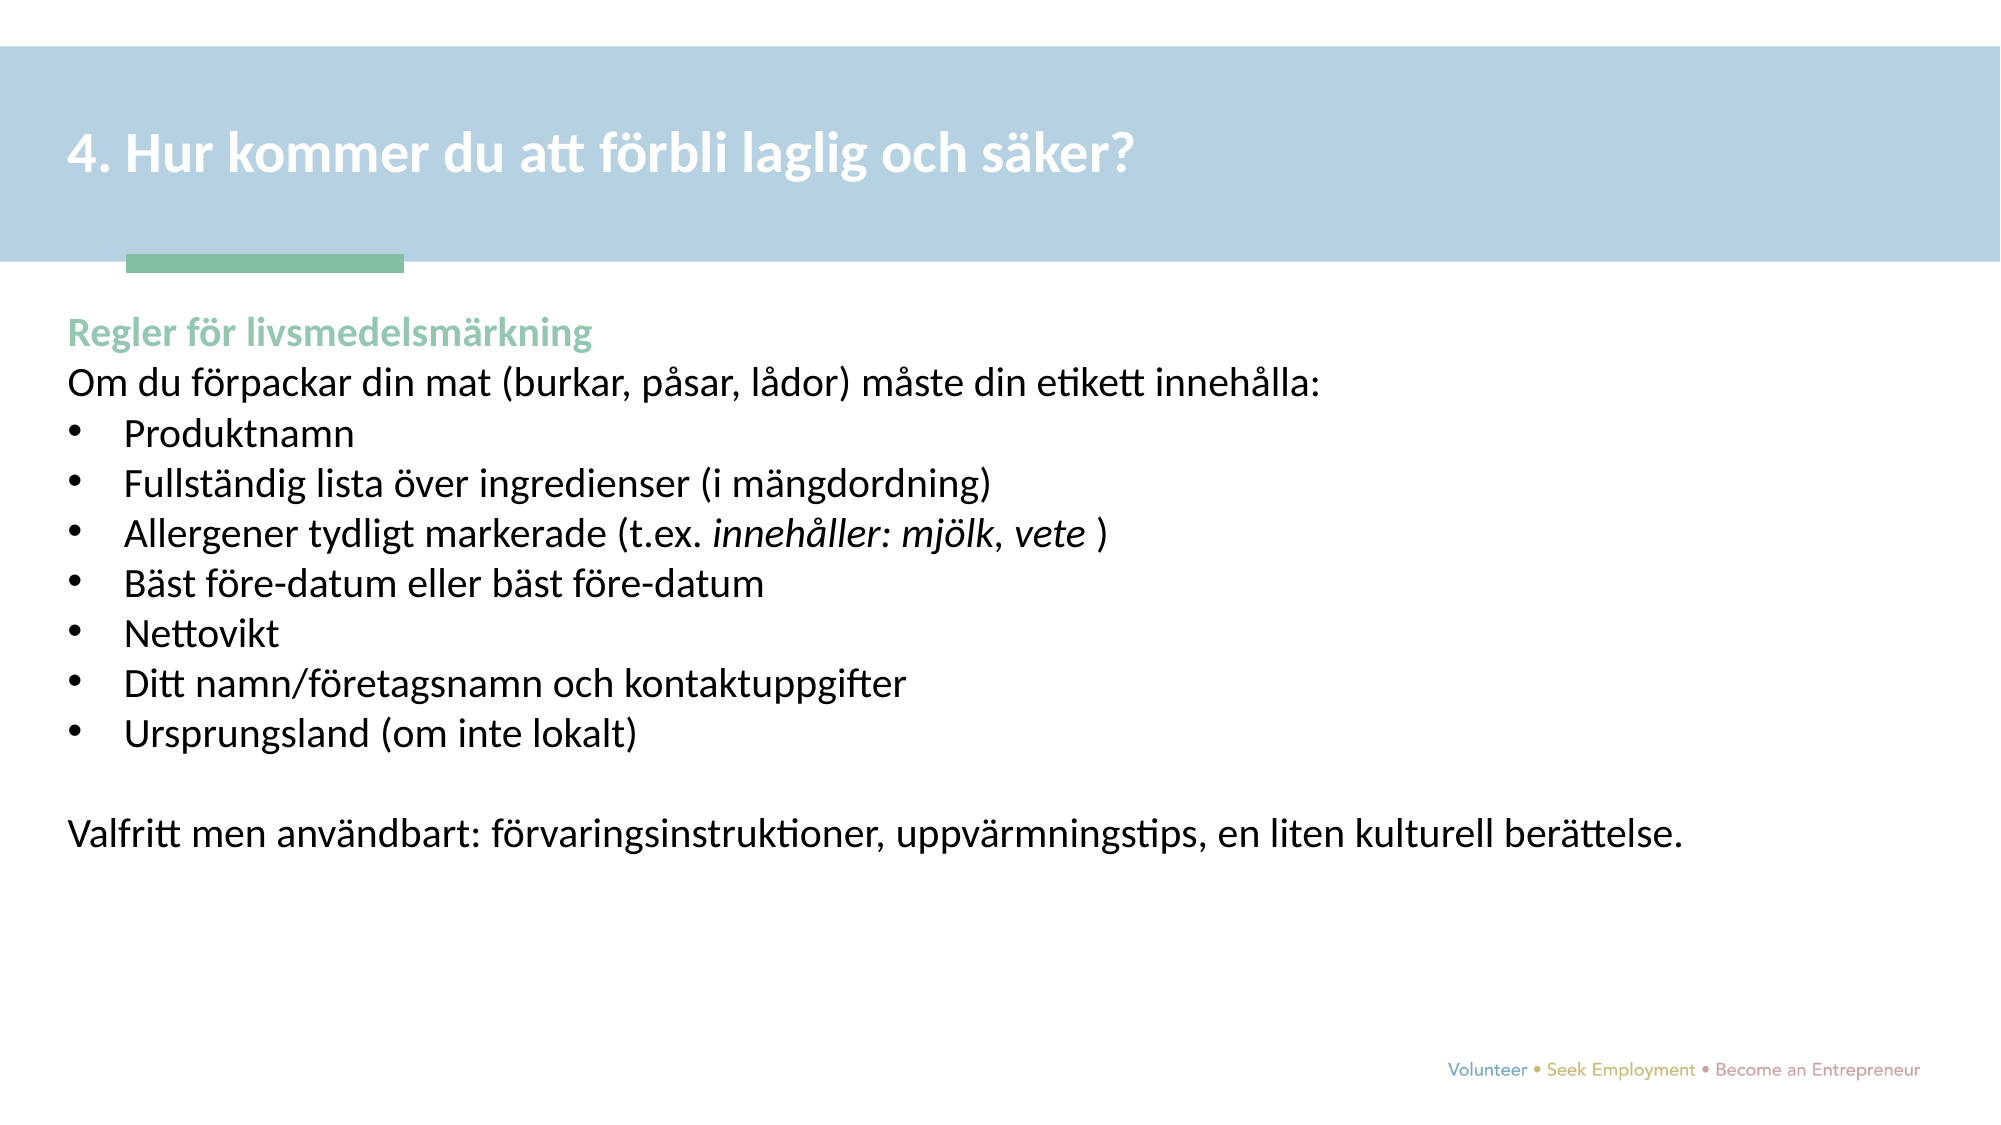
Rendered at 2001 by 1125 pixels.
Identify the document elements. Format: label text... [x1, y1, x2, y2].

picture [1418, 1046, 1971, 1103]
list 4. Hur kommer du att förbli laglig och säker? [52, 90, 1815, 275]
text_box Regler för livsmedelsmärkning Om du förpackar din mat (burkar, påsar, lådor) måste din etikett innehålla: Produktnamn Fullständig lista över ingredienser (i mängdordning) Allergener tydligt markerade (t.ex. innehåller: mjölk, vete ) Bäst före-datum eller bäst före-datum Nettovikt Ditt namn/företagsnamn och kontaktuppgifter Ursprungsland (om inte lokalt) Valfritt men användbart: förvaringsinstruktioner, uppvärmningstips, en liten kulturell berättelse. [52, 297, 1903, 953]
